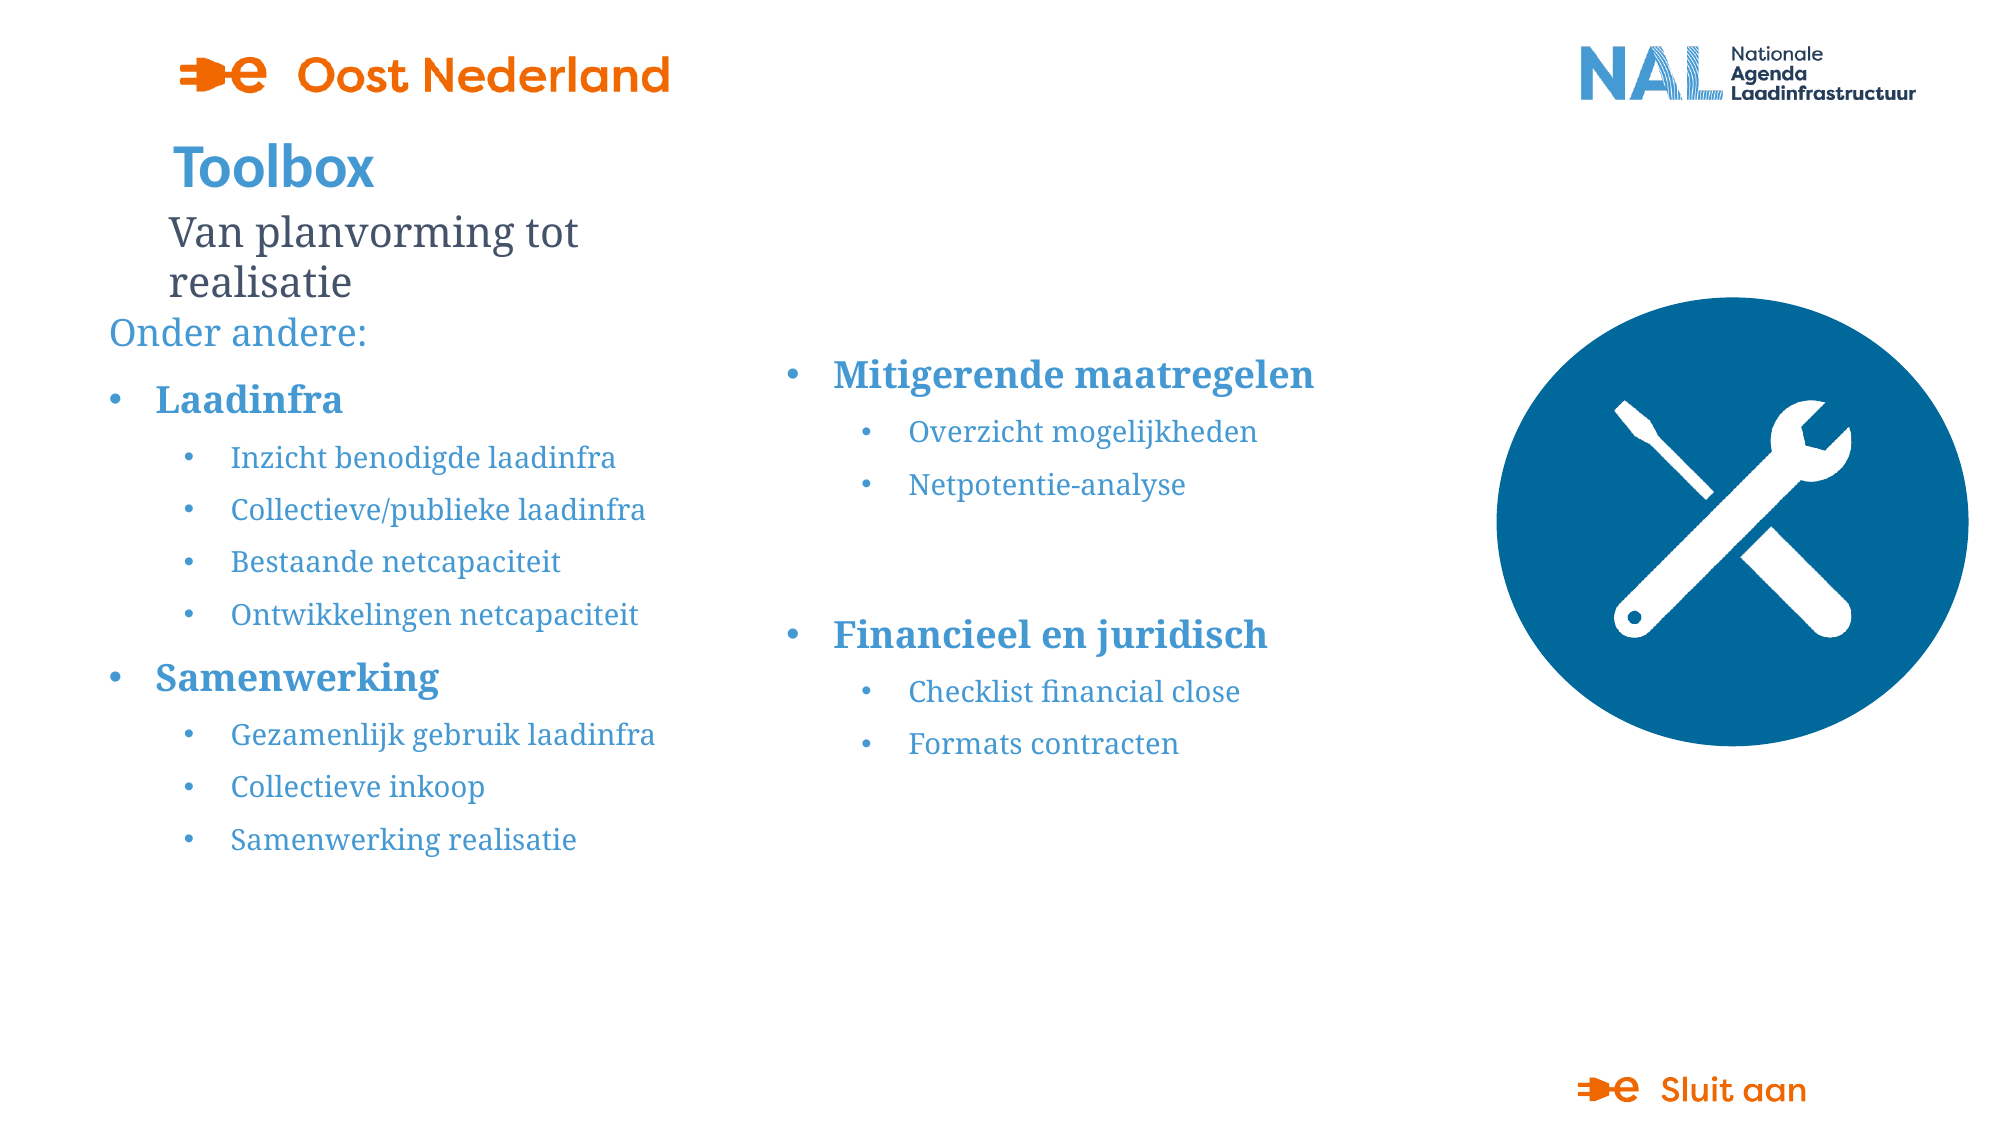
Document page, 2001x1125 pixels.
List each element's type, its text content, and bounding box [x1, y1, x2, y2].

picture [1553, 1049, 1830, 1125]
title Toolbox [173, 137, 1620, 279]
picture [145, 17, 703, 132]
text_box [77, 191, 1223, 1026]
text_box Mitigerende maatregelen Overzicht mogelijkheden​ Netpotentie-analyse​ Financieel en juridisch Checklist financial close Formats contracten [771, 276, 1429, 836]
text_box Van planvorming tot realisatie [153, 198, 772, 314]
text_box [1496, 297, 1969, 747]
text_box Onder andere: Laadinfra Inzicht benodigde laadinfra​ Collectieve/publieke laadinfra​ Bestaande netcapaciteit​ Ontwikkelingen netcapaciteit​ Samenwerking Gezamenlijk gebruik laadinfra​​ Collectieve inkoop​​ Samenwerking realisatie​ [93, 279, 751, 864]
picture [1555, 13, 1938, 132]
